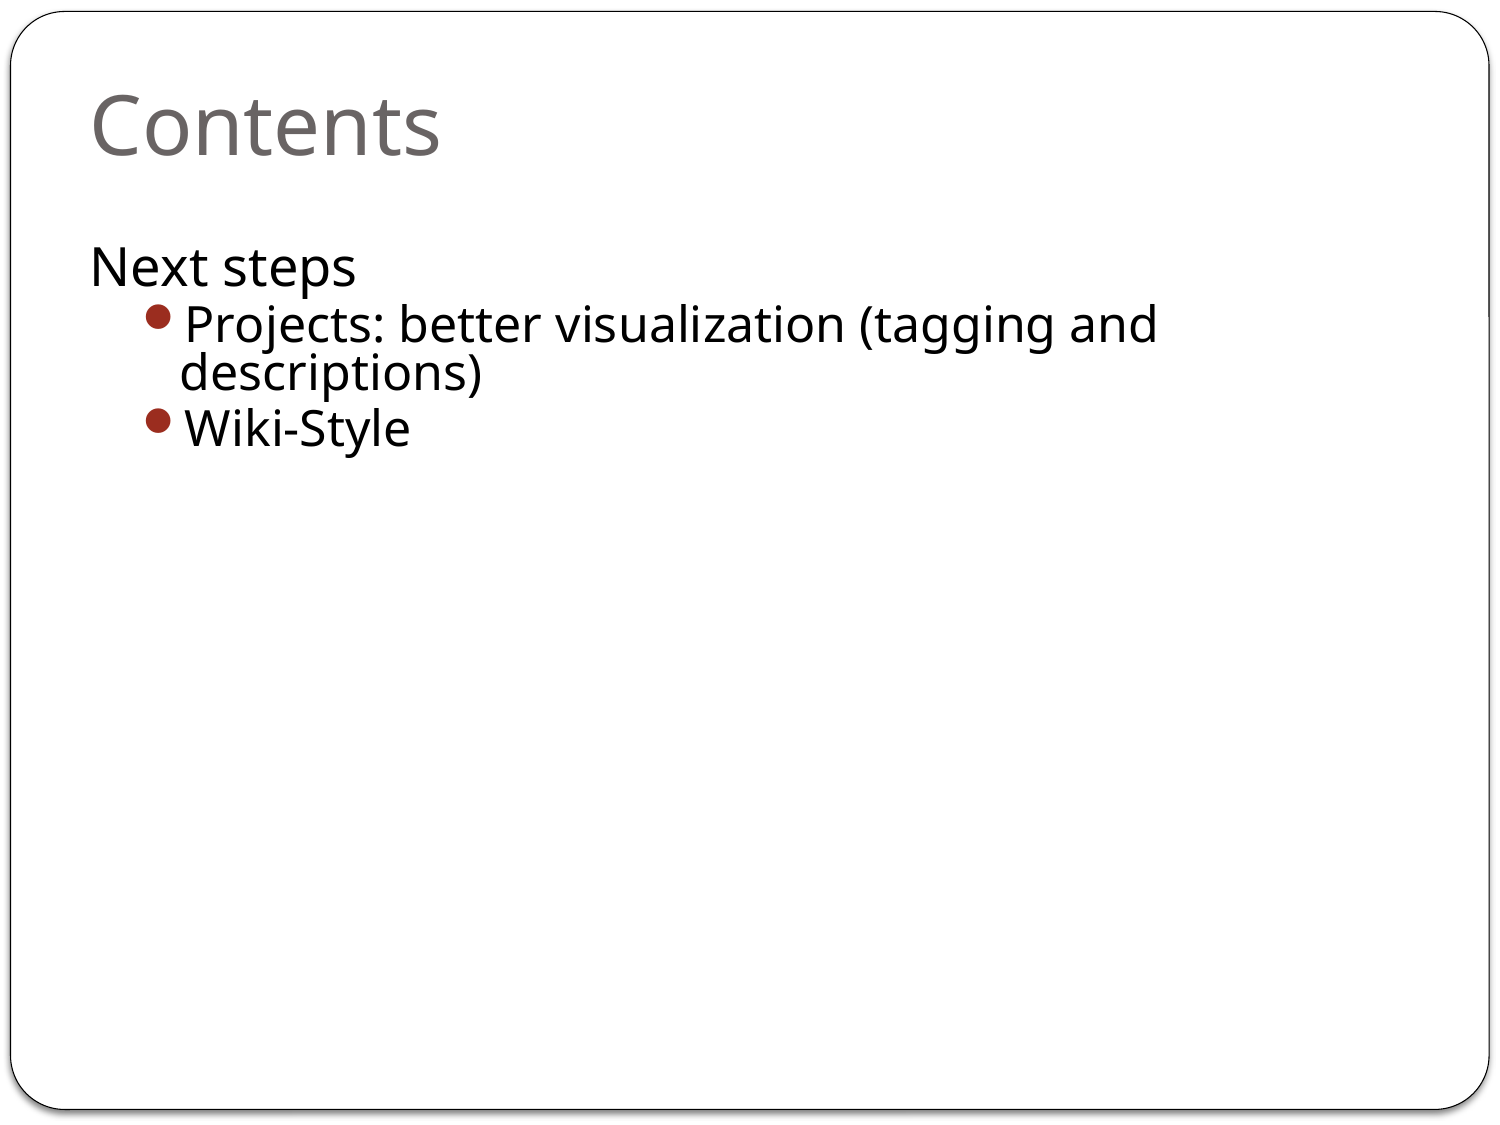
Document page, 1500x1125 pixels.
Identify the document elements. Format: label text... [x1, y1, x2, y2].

title Contents [75, 0, 1425, 188]
list Next steps Projects: better visualization (tagging and descriptions) Wiki-Style [75, 237, 1425, 980]
